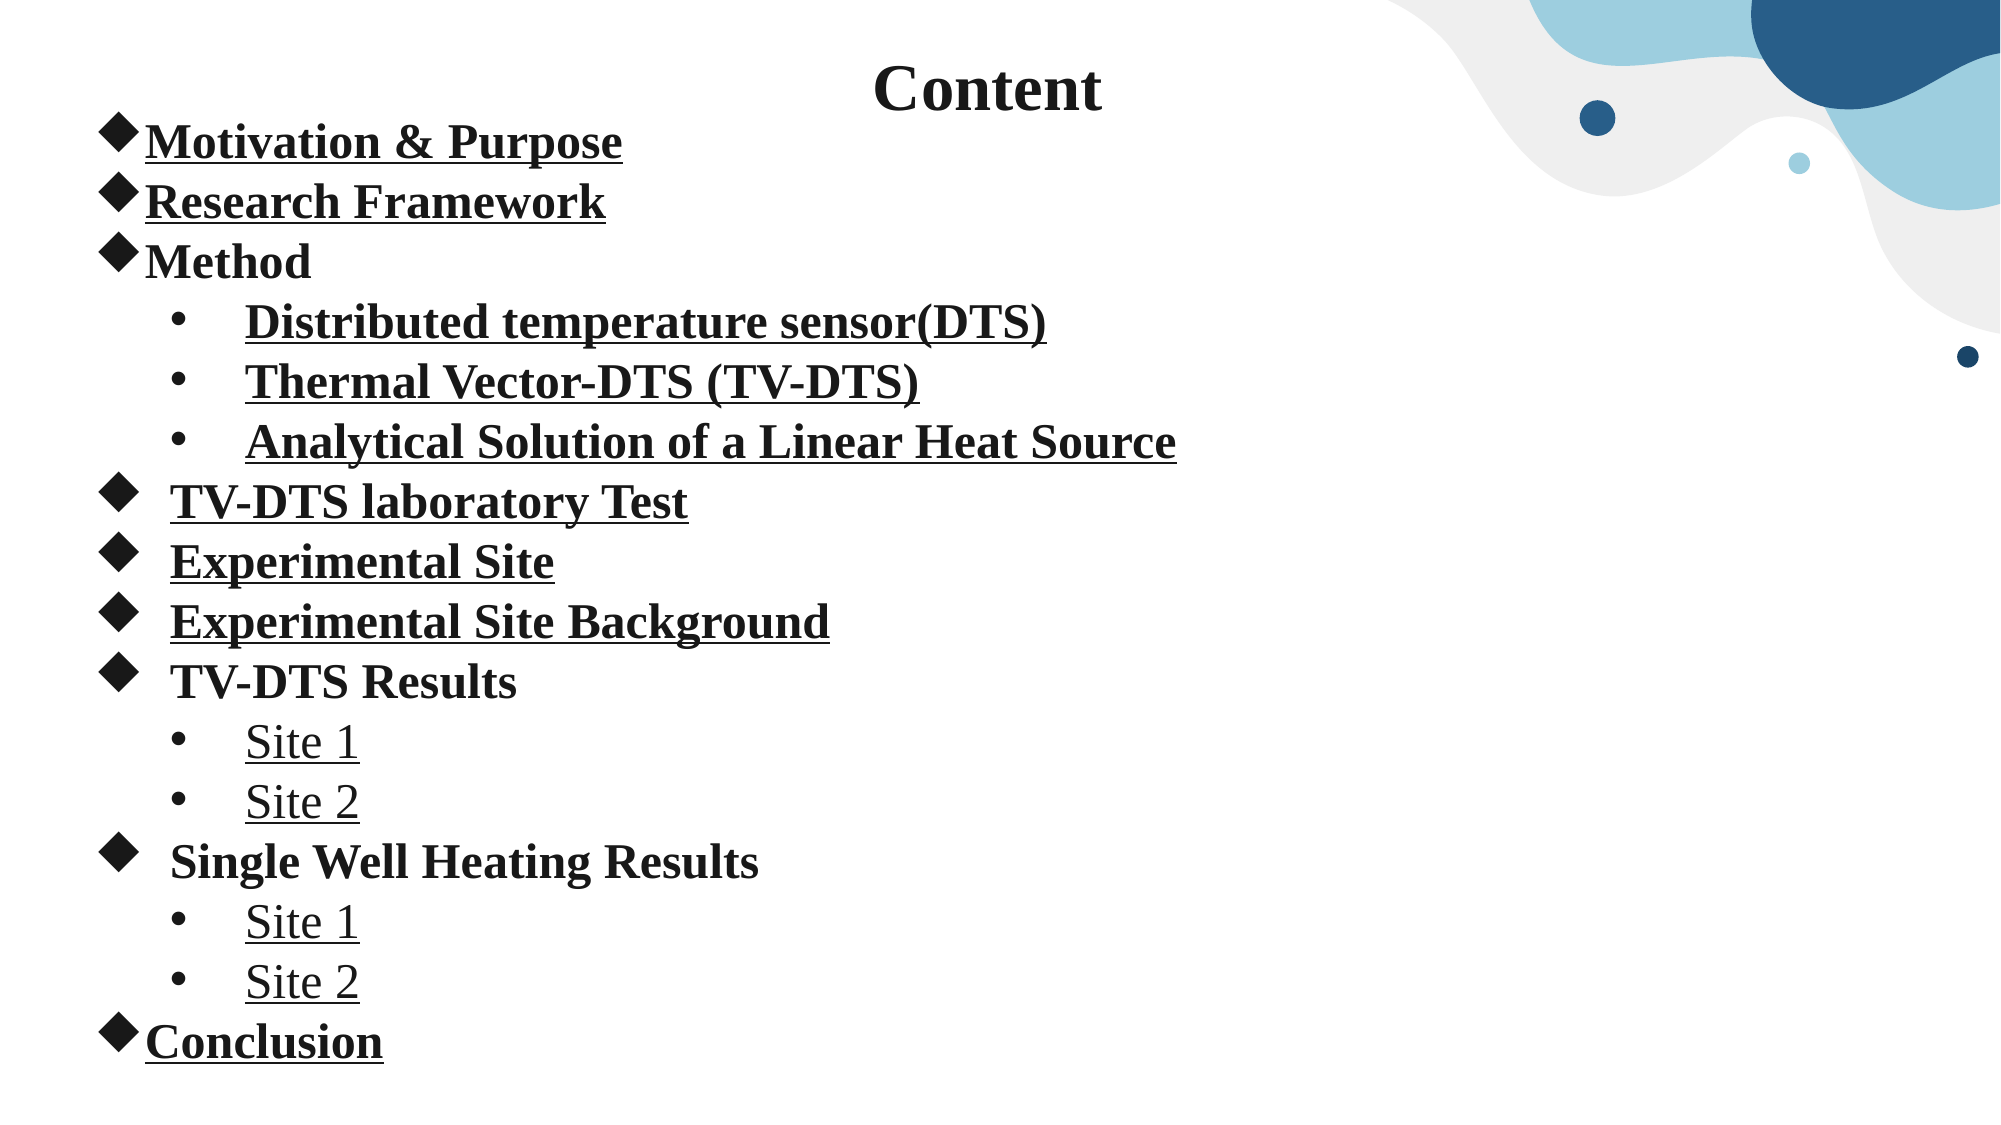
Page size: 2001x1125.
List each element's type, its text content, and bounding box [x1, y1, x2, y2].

text_box Motivation & Purpose Research Framework Method Distributed temperature sensor(DTS) Thermal Vector-DTS (TV-DTS) Analytical Solution of a Linear Heat Source TV-DTS laboratory Test Experimental Site Experimental Site Background TV-DTS Results Site 1 Site 2 Single Well Heating Results Site 1 Site 2 Conclusion [80, 101, 1902, 1076]
text_box Content [858, 36, 1142, 101]
